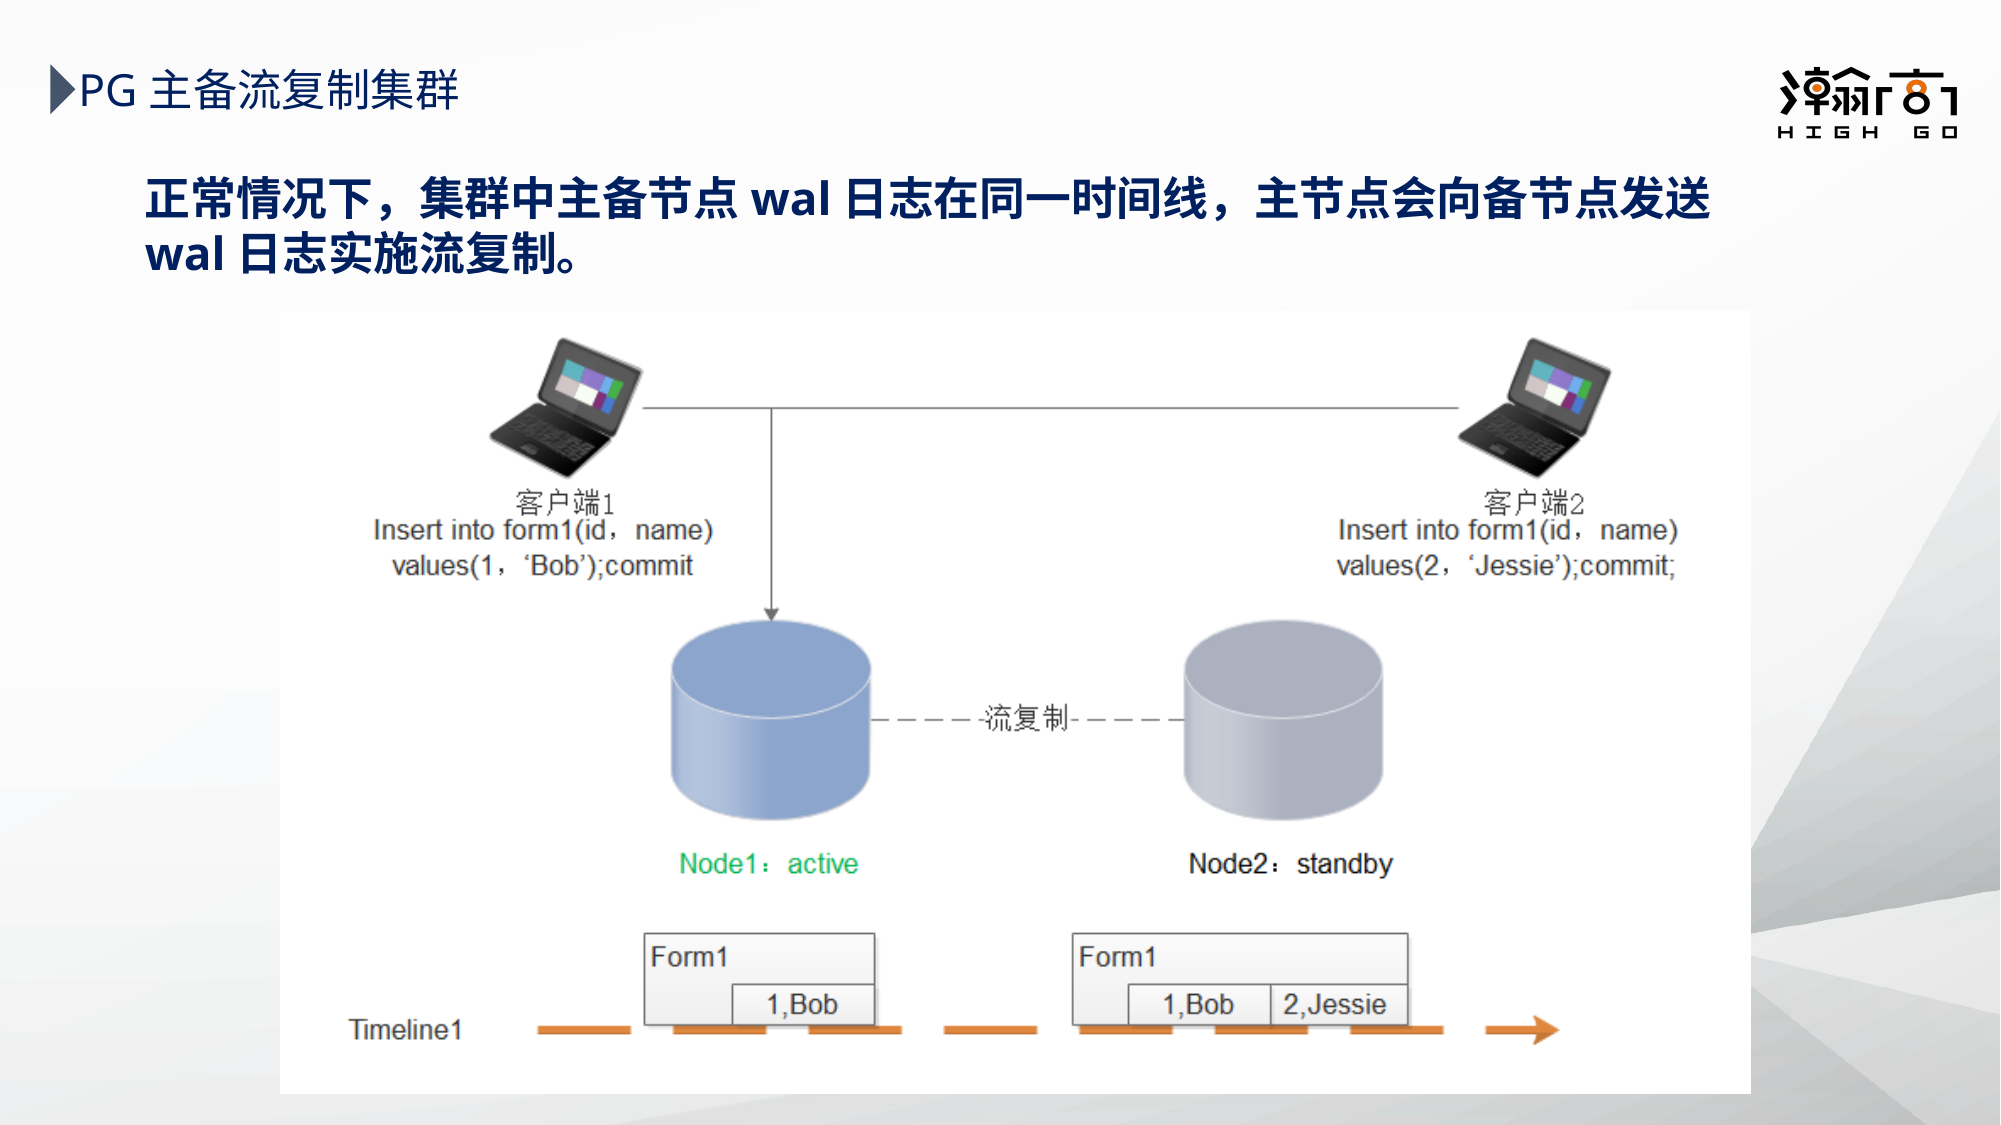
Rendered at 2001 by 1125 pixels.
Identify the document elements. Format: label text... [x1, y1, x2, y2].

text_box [50, 54, 472, 178]
text_box 正常情况下，集群中主备节点wal日志在同一时间线，主节点会向备节点发送wal日志实施流复制。 [130, 161, 1751, 287]
picture [0, 0, 2000, 1125]
